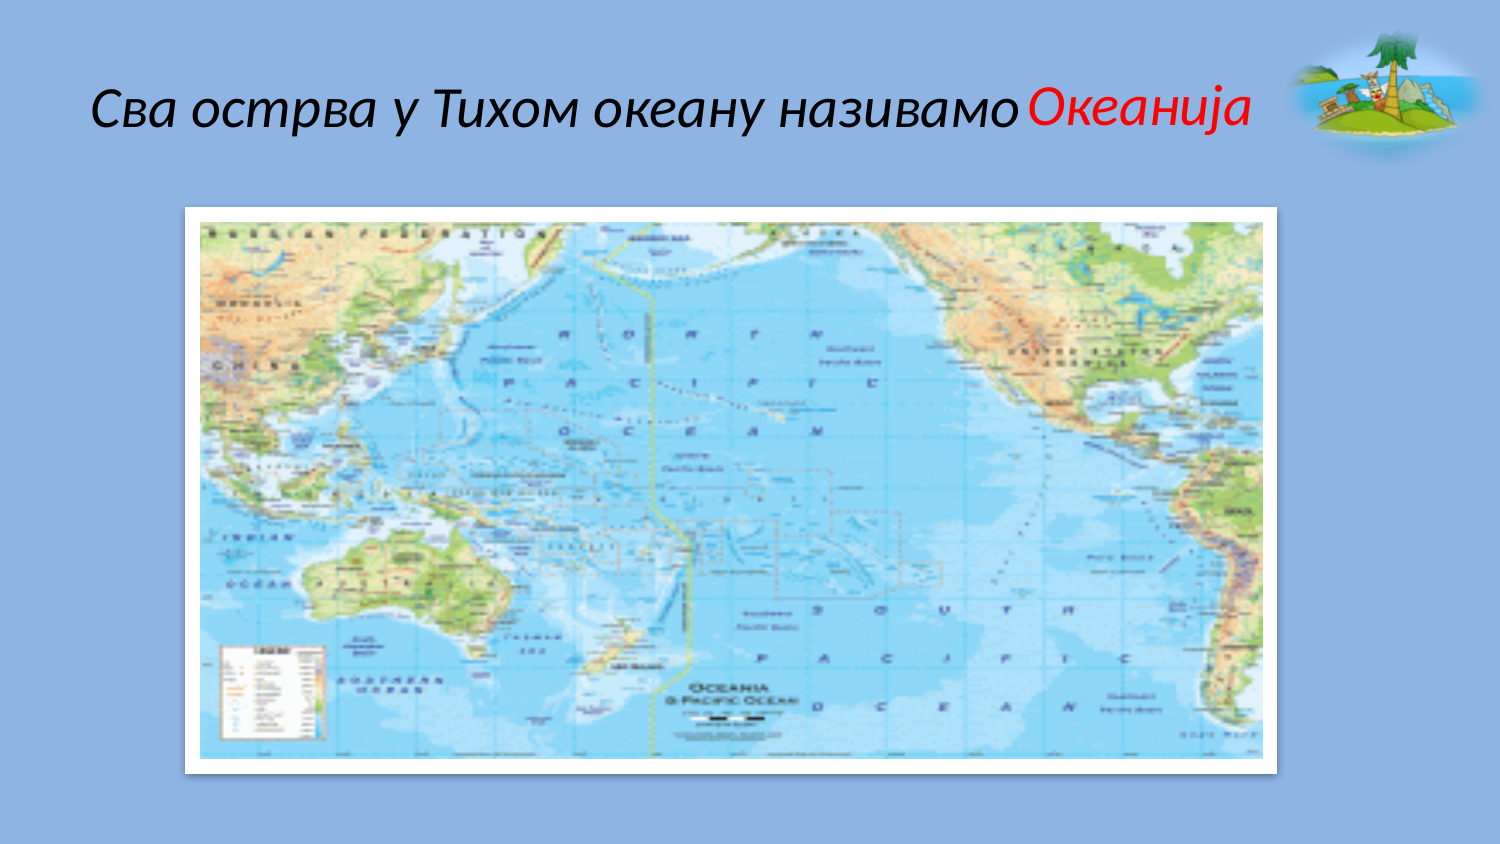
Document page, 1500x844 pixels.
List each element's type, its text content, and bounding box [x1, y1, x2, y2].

title Сва острва у Тихом океану називамо [75, 33, 1270, 175]
picture [1274, 21, 1500, 172]
text_box Океанија [1012, 59, 1269, 145]
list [199, 221, 1263, 760]
